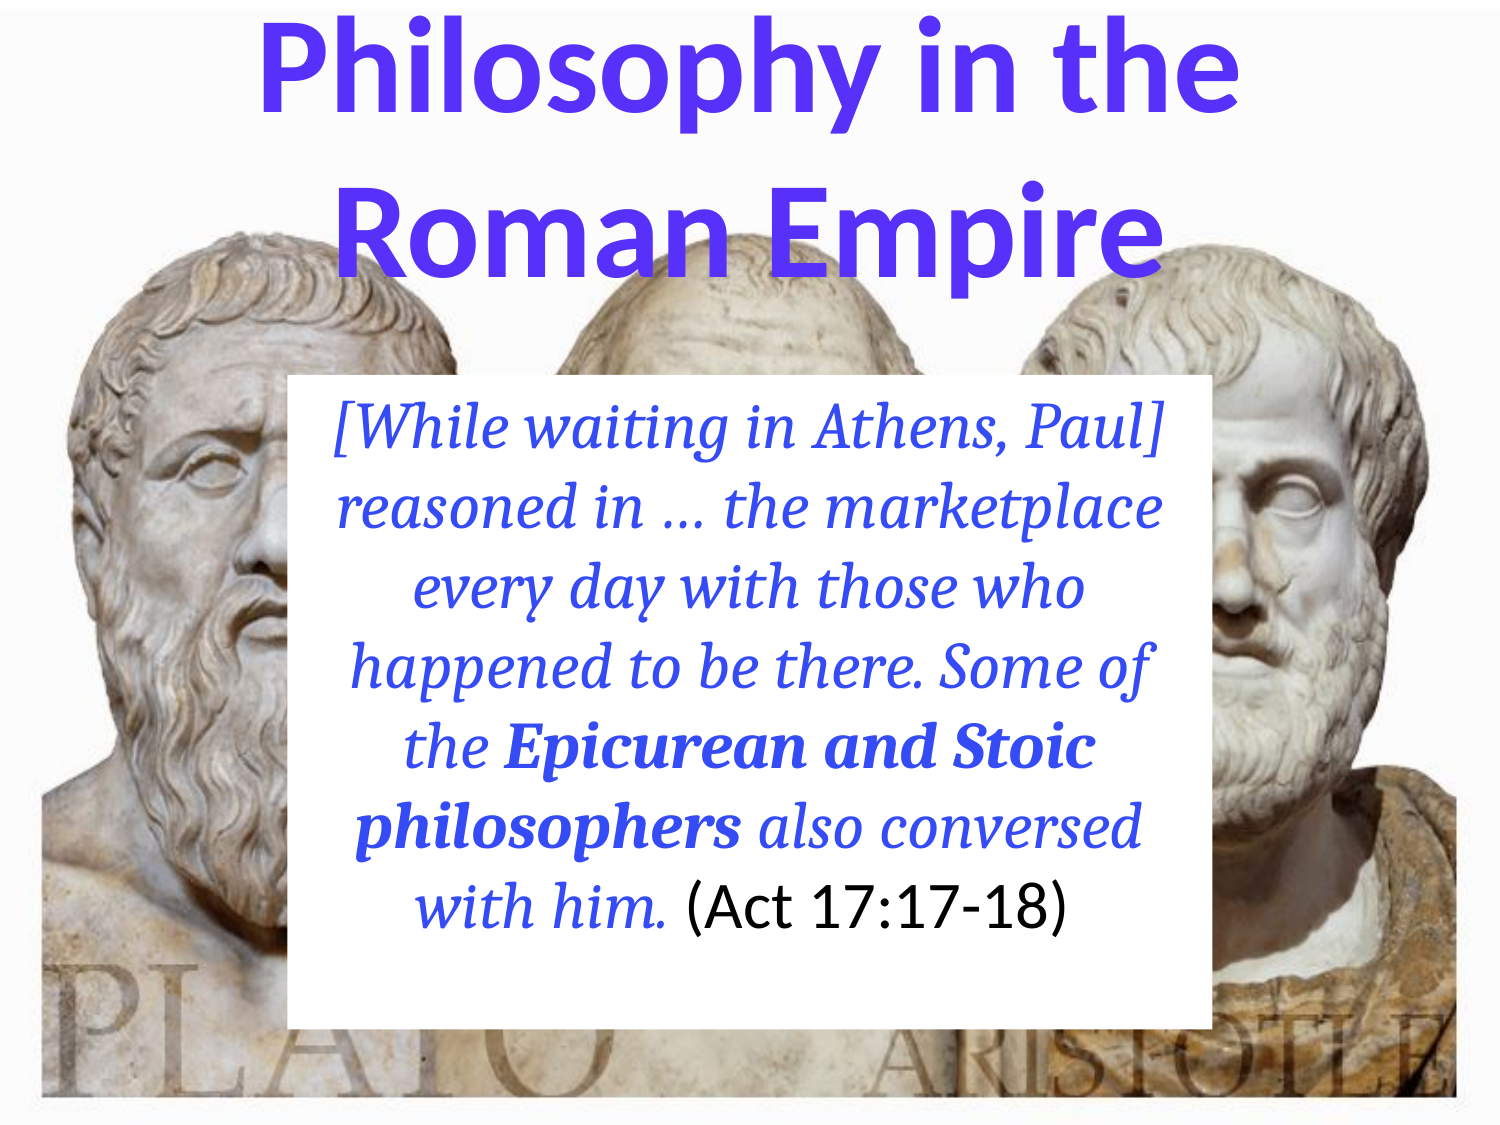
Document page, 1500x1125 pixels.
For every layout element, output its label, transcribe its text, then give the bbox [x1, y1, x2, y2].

title Philosophy in the Roman Empire [75, 4, 1425, 275]
text_box [While waiting in Athens, Paul] reasoned in … the marketplace every day with those who happened to be there. Some of the Epicurean and Stoic philosophers also conversed with him. (Act 17:17-18) [287, 374, 1213, 1030]
picture [0, 0, 1500, 1125]
